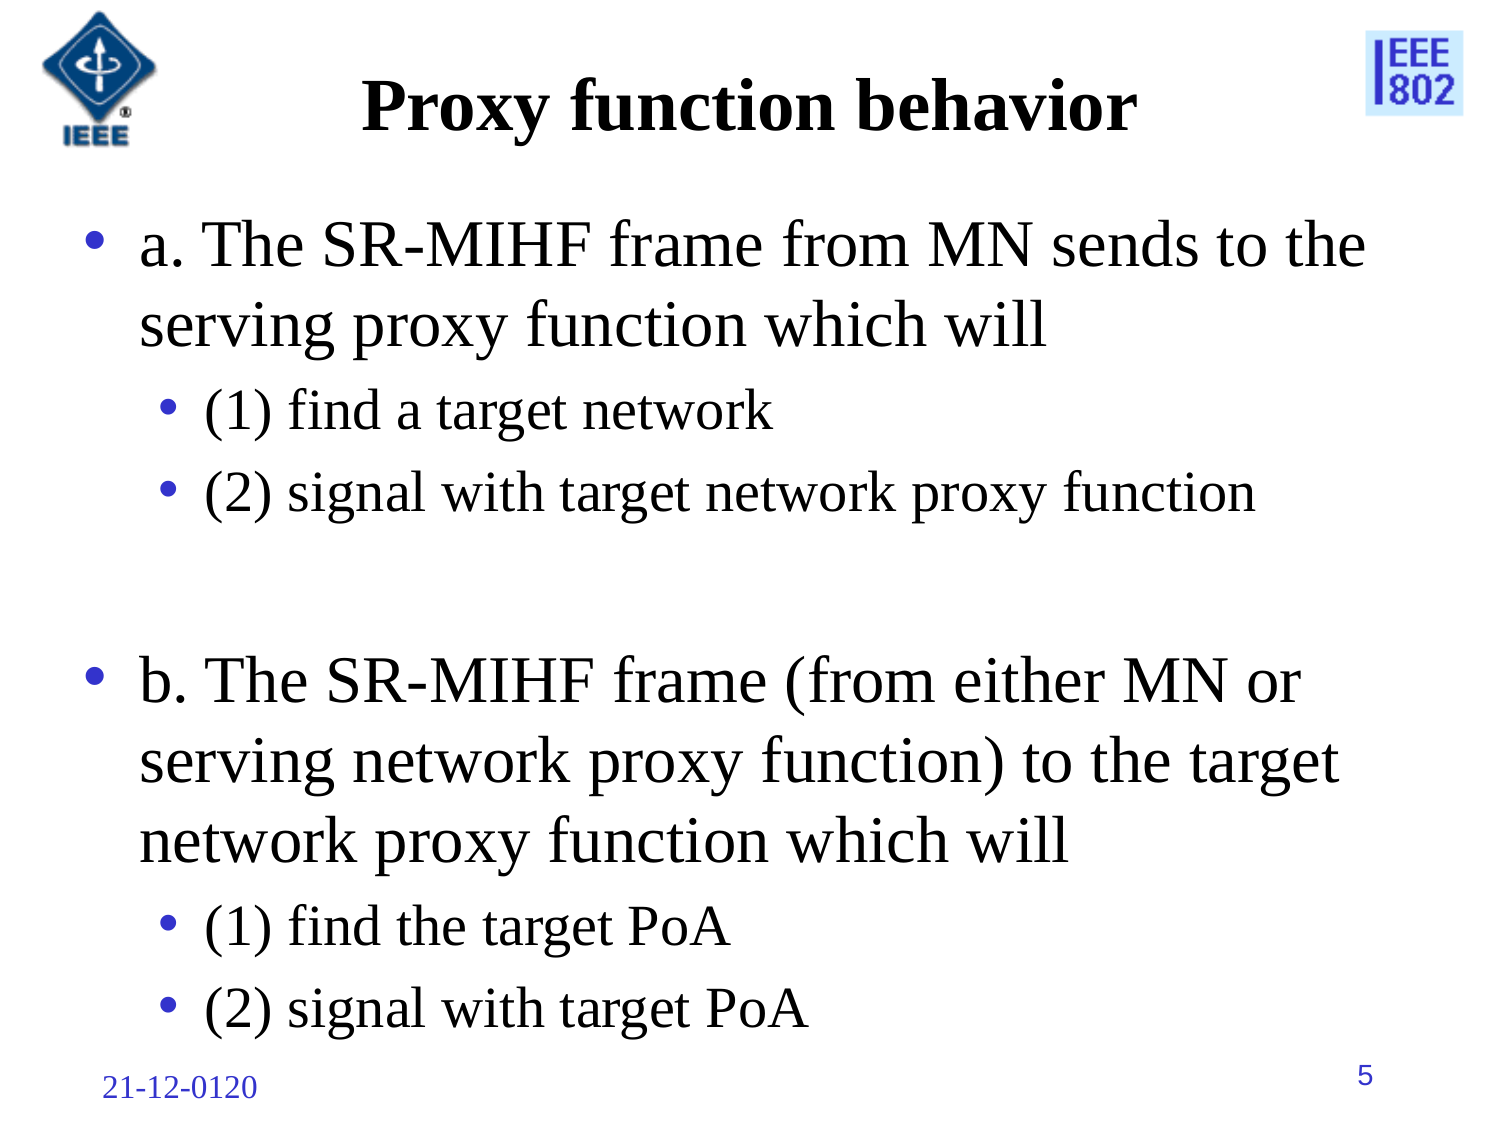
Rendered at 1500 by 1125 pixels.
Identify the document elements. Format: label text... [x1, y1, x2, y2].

picture [37, 9, 162, 150]
picture [1351, 12, 1475, 141]
title Proxy function behavior [76, 31, 1424, 170]
list a. The SR-MIHF frame from MN sends to the serving proxy function which will (1) find a target network (2) signal with target network proxy function b. The SR-MIHF frame (from either MN or serving network proxy function) to the target network proxy function which will (1) find the target PoA (2) signal with target PoA [67, 191, 1431, 1043]
